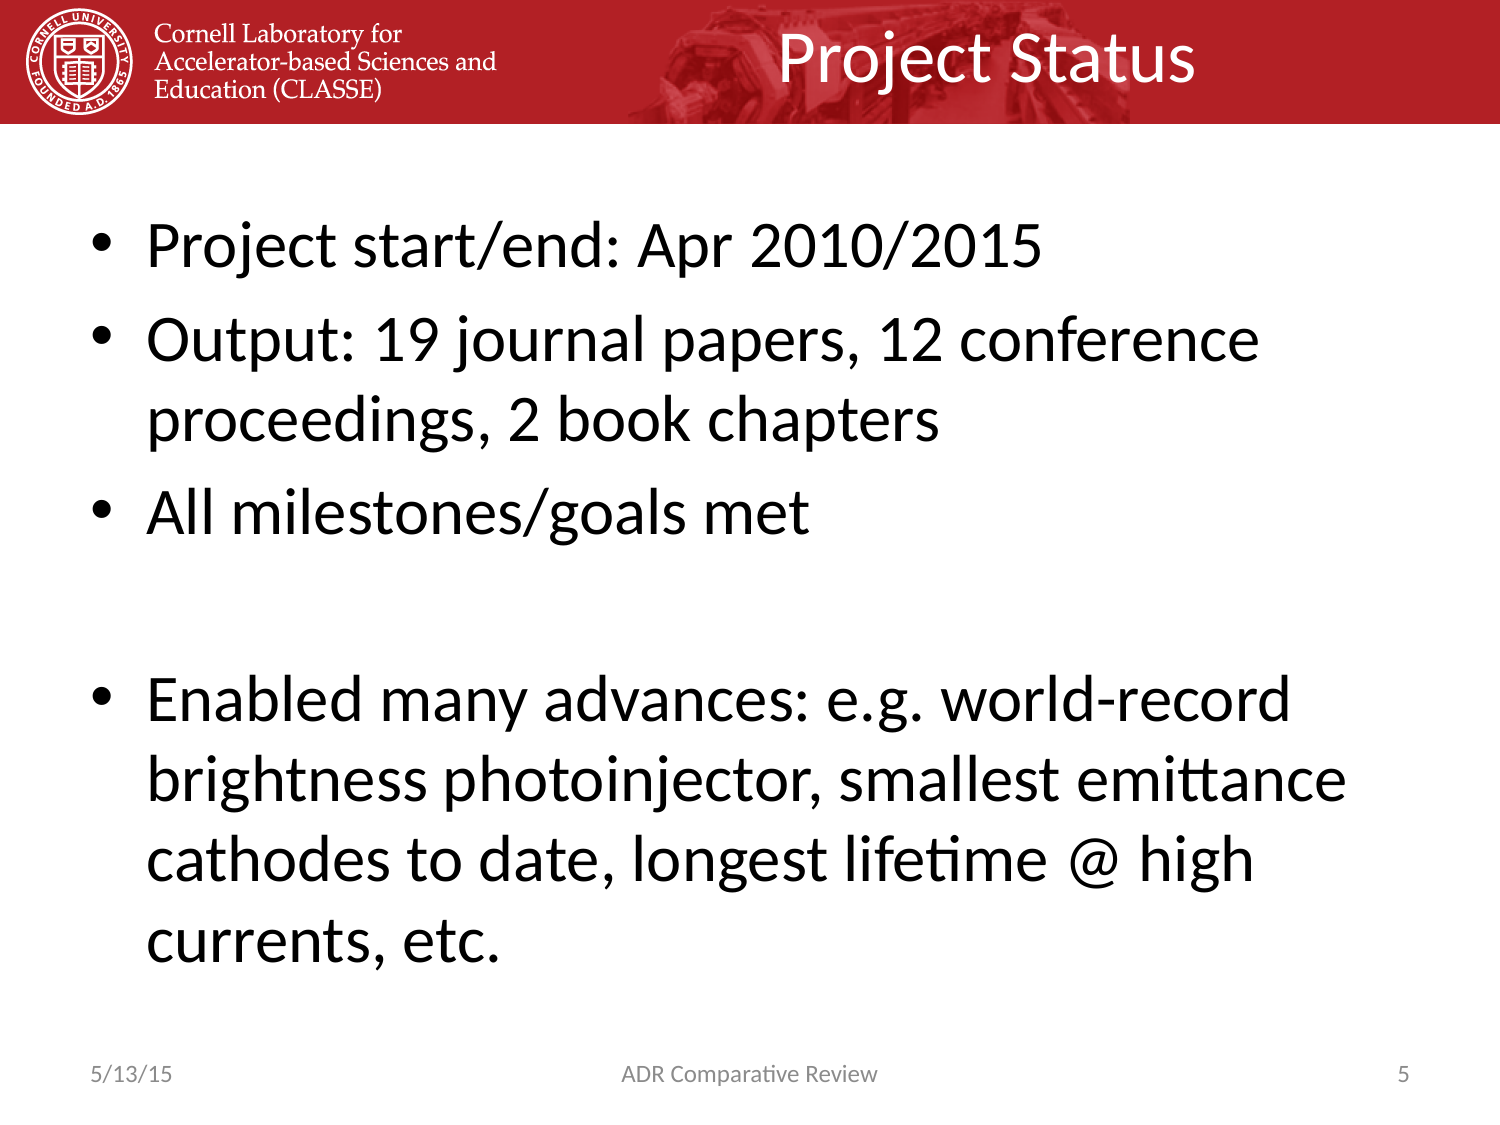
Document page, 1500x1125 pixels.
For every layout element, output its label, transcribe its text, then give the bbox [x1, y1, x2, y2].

footer ADR Comparative Review [512, 1042, 988, 1103]
slide_number 5 [1074, 1042, 1425, 1103]
picture [0, 0, 312, 143]
list Project start/end: Apr 2010/2015 Output: 19 journal papers, 12 conference proceedings, 2 book chapters All milestones/goals met Enabled many advances: e.g. world-record brightness photoinjector, smallest emittance cathodes to date, longest lifetime @ high currents, etc. [75, 193, 1425, 1000]
text_box Project Status [312, 0, 1500, 188]
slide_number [75, 1042, 425, 1103]
